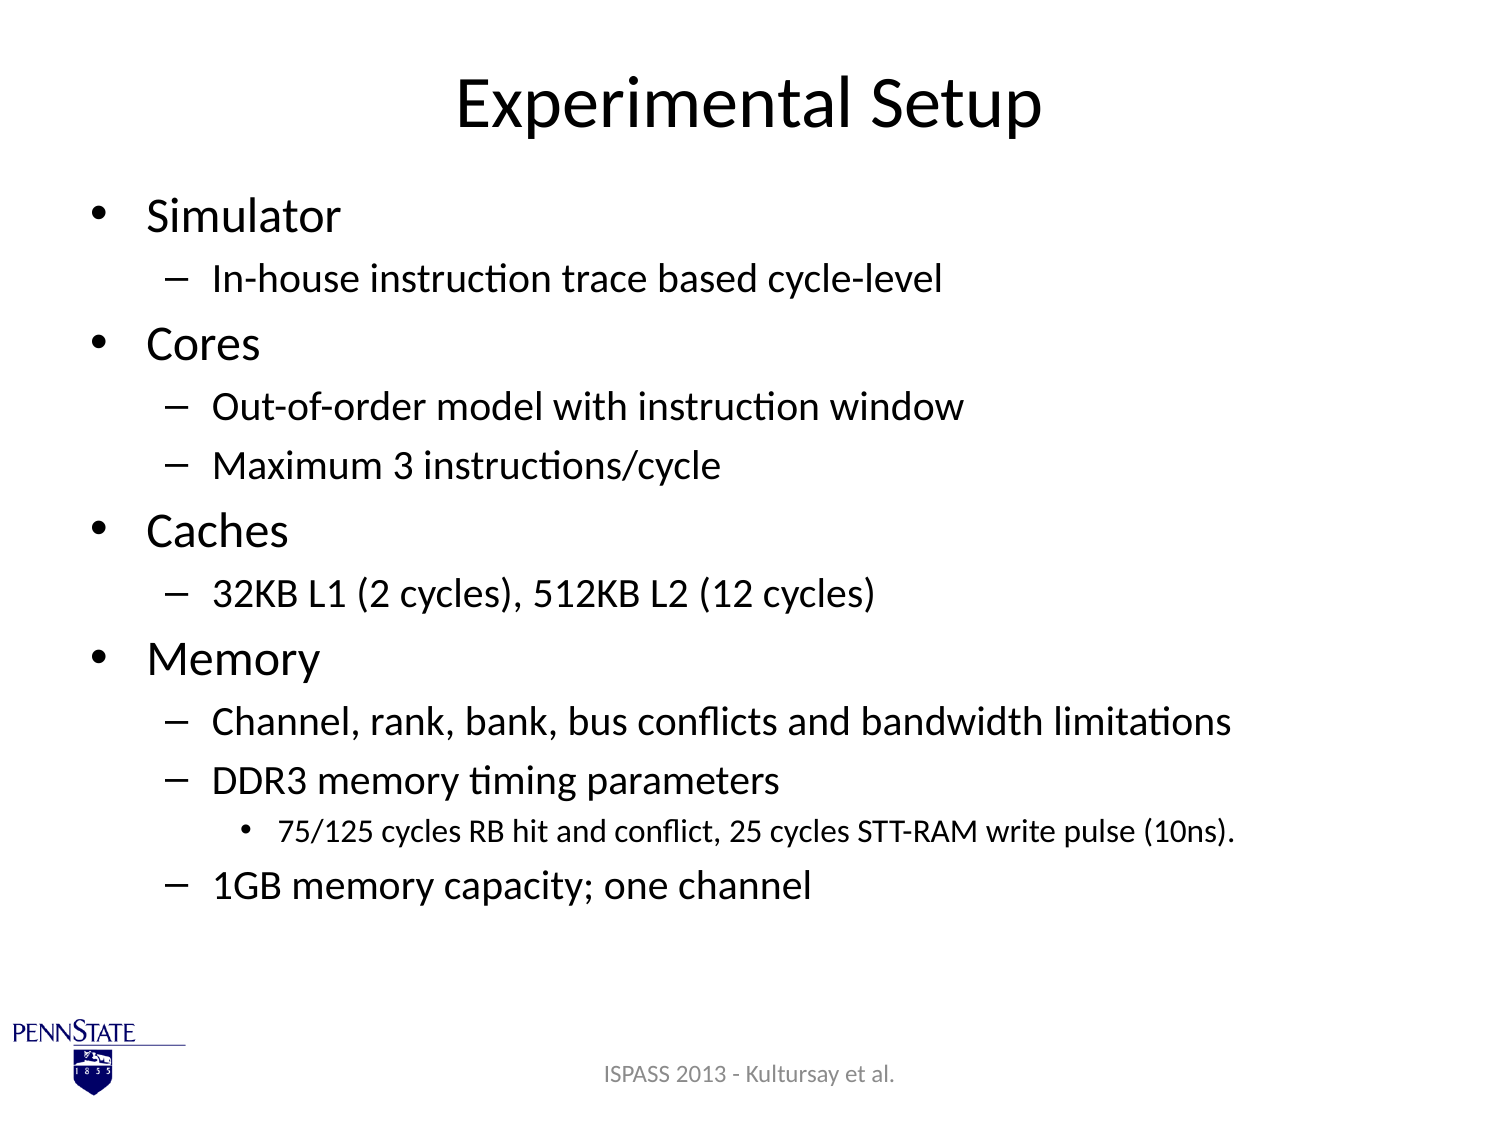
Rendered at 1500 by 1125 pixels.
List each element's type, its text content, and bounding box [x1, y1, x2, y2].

picture [12, 1006, 188, 1125]
list Simulator In-house instruction trace based cycle-level Cores Out-of-order model with instruction window Maximum 3 instructions/cycle Caches 32KB L1 (2 cycles), 512KB L2 (12 cycles) Memory Channel, rank, bank, bus conflicts and bandwidth limitations DDR3 memory timing parameters 75/125 cycles RB hit and conflict, 25 cycles STT-RAM write pulse (10ns). 1GB memory capacity; one channel [75, 174, 1425, 1005]
title Experimental Setup [75, 45, 1425, 150]
footer ISPASS 2013 - Kultursay et al. [512, 1042, 988, 1103]
